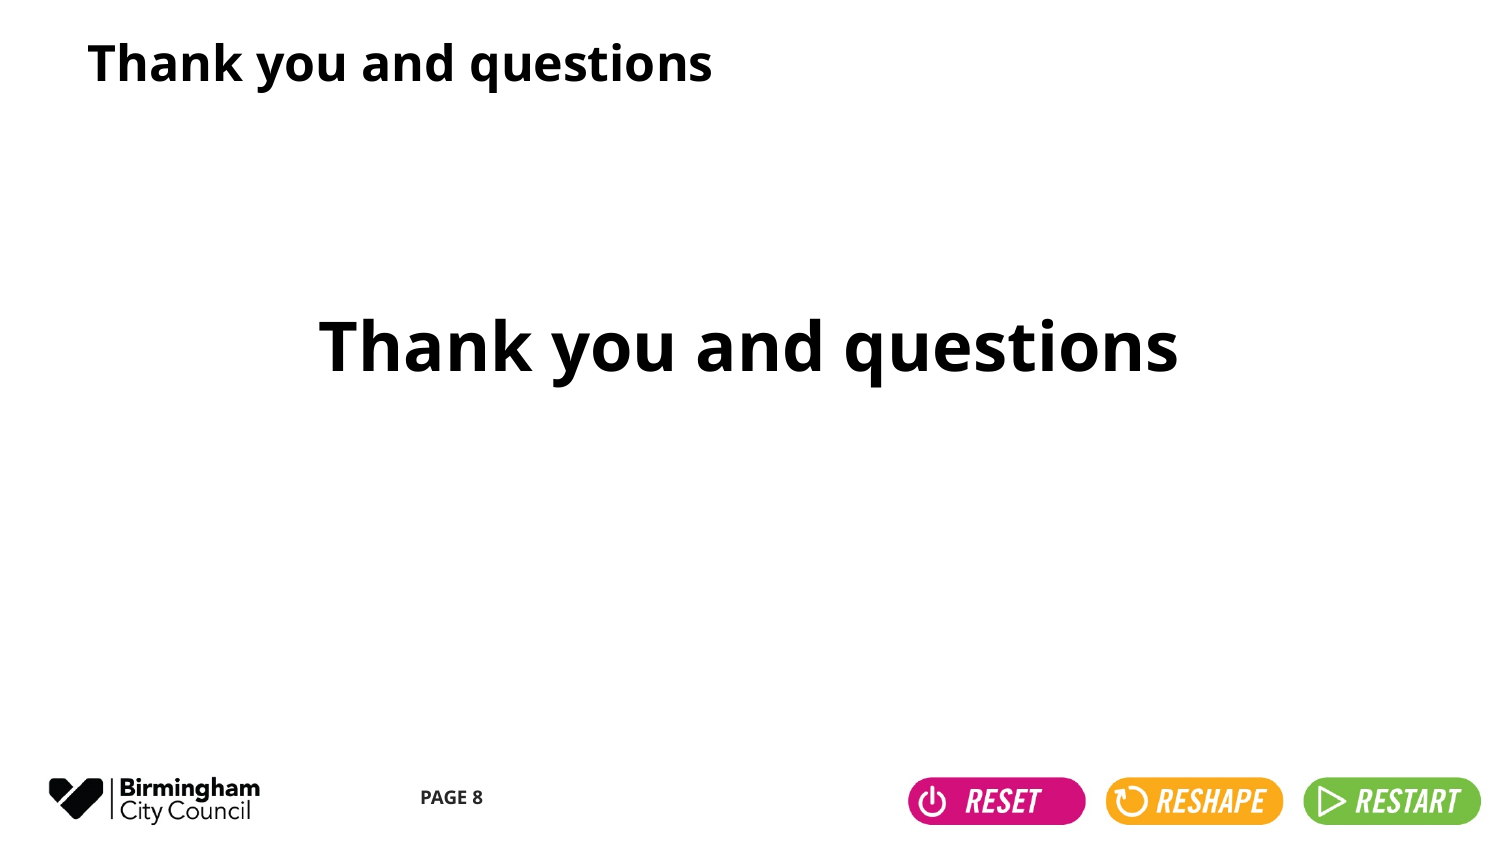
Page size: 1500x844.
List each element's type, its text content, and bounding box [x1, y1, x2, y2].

picture [3, 1, 1500, 844]
list Thank you and questions [75, 173, 1425, 731]
title Thank you and questions [75, 0, 1425, 123]
